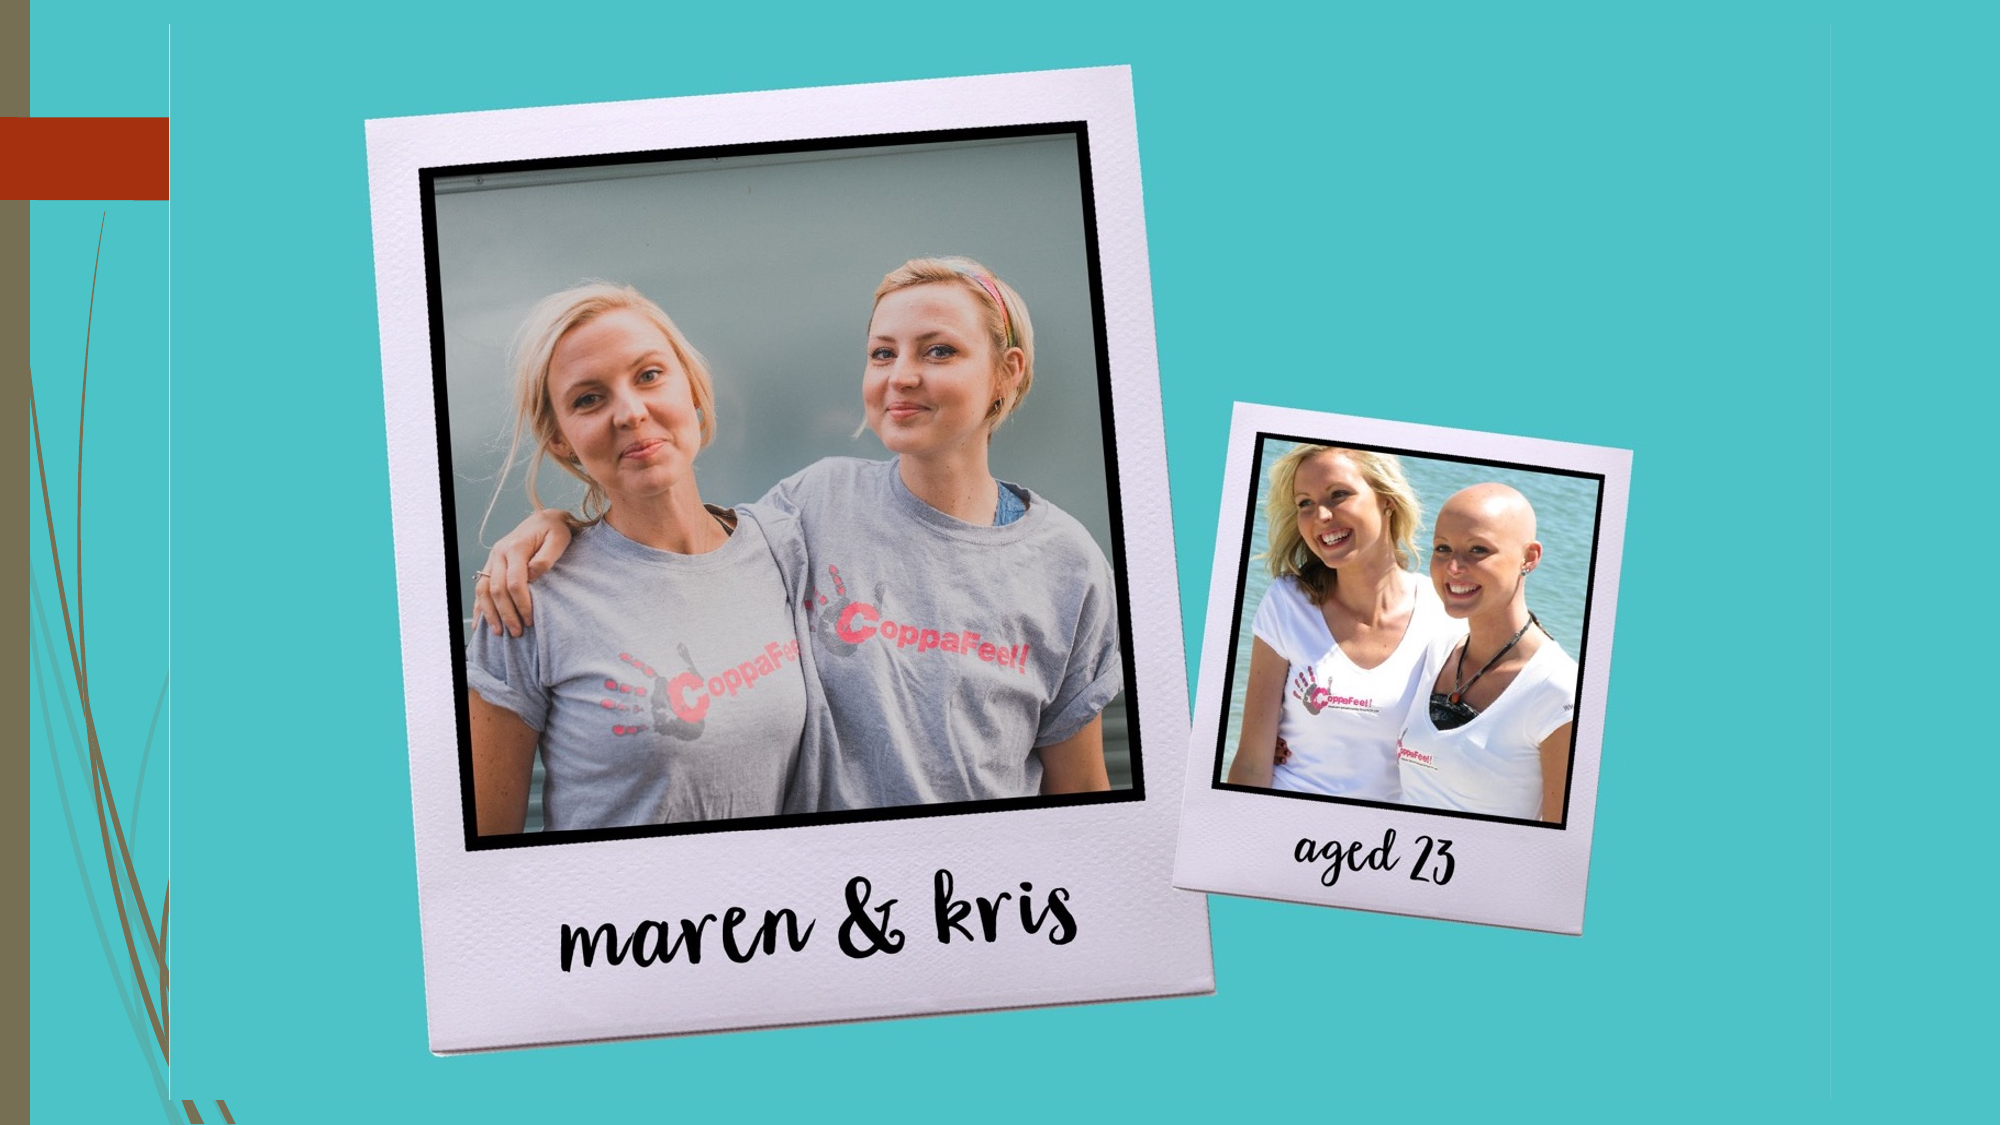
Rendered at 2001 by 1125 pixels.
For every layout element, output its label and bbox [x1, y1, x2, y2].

picture [169, 24, 1831, 1101]
